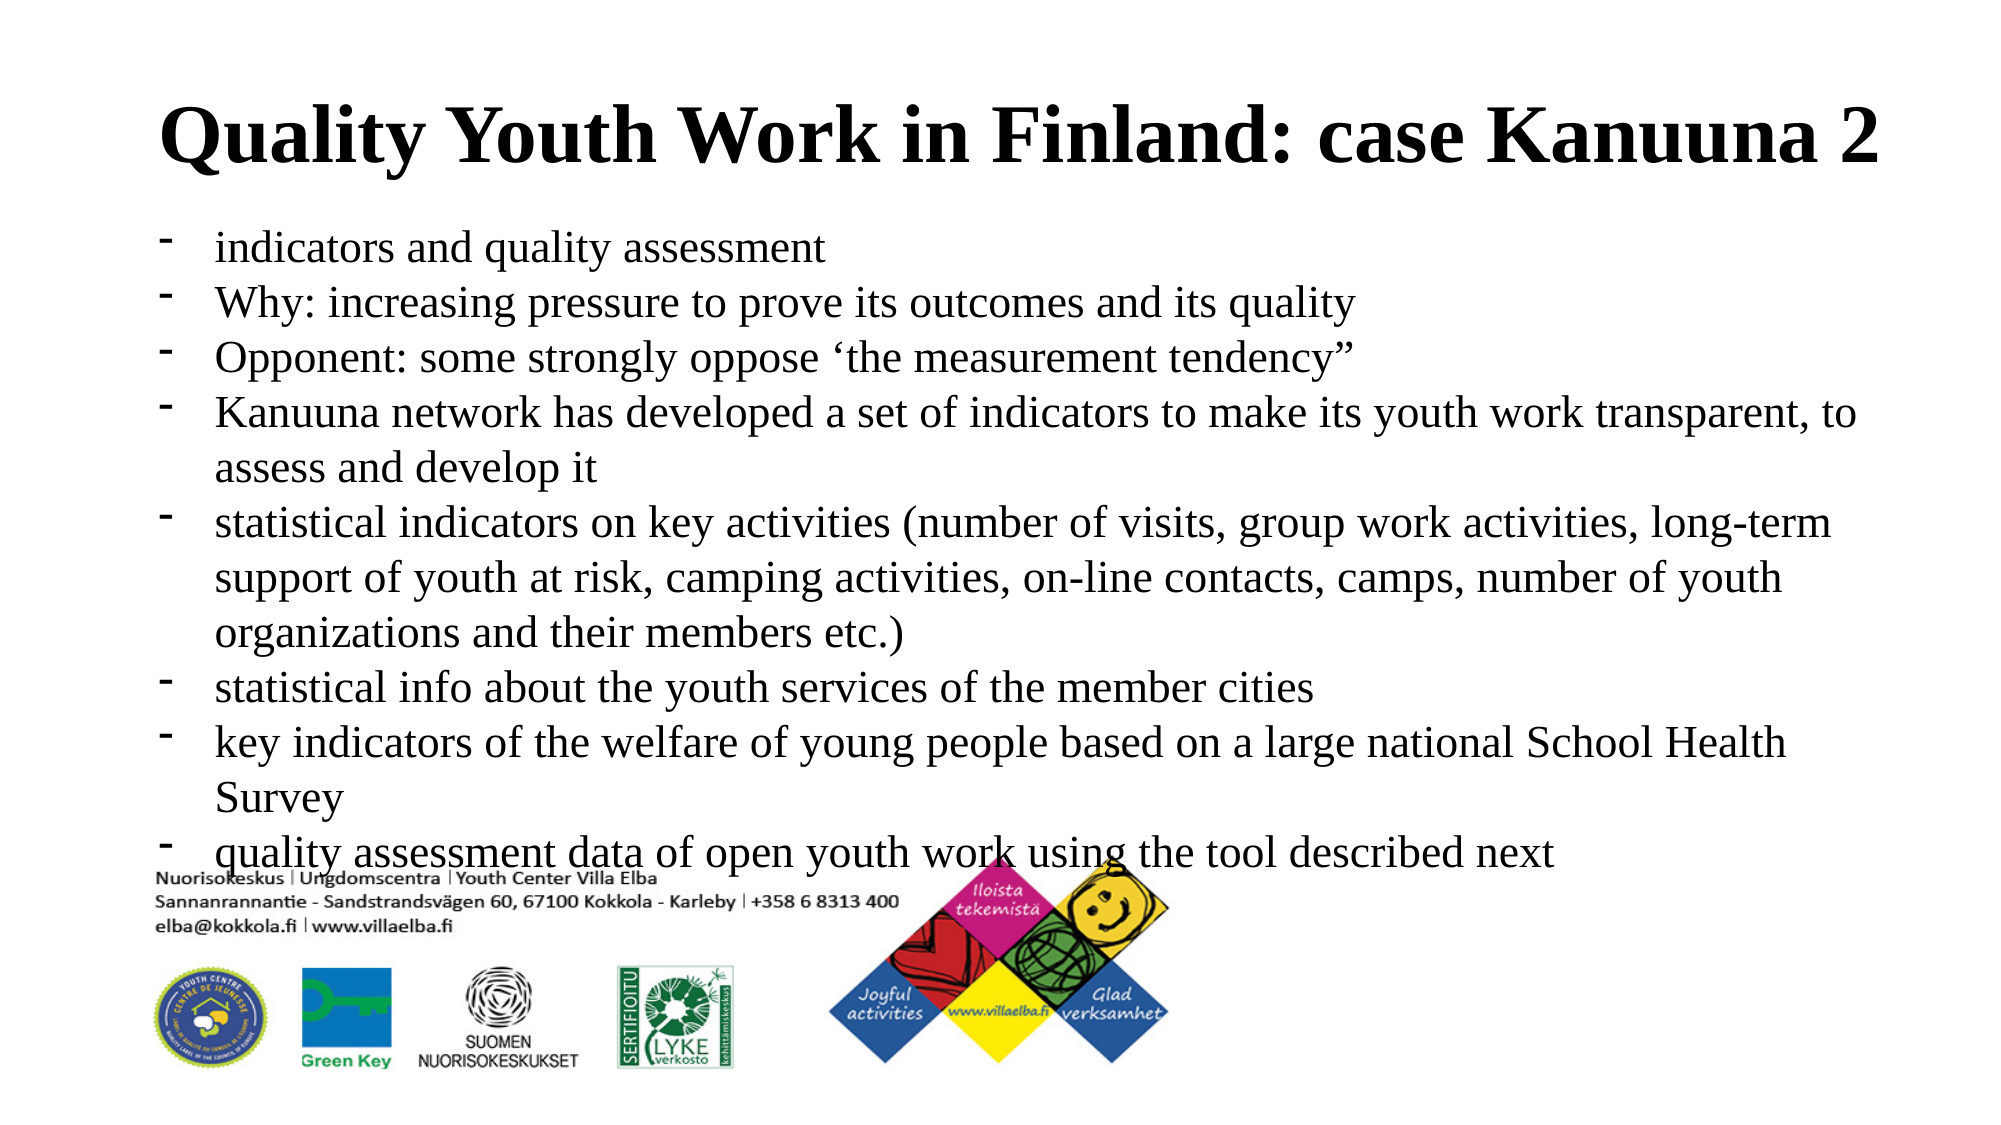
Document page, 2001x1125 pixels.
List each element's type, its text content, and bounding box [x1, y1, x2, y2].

picture [143, 851, 1182, 1074]
text_box indicators and quality assessment Why: increasing pressure to prove its outcomes and its quality Opponent: some strongly oppose ‘the measurement tendency” Kanuuna network has developed a set of indicators to make its youth work transparent, to assess and develop it statistical indicators on key activities (number of visits, group work activities, long-term support of youth at risk, camping activities, on-line contacts, camps, number of youth organizations and their members etc.) statistical info about the youth services of the member cities key indicators of the welfare of young people based on a large national School Health Survey quality assessment data of open youth work using the tool described next [143, 209, 1903, 884]
title Quality Youth Work in Finland: case Kanuuna 2 [143, 83, 1903, 188]
picture [112, 263, 1681, 830]
